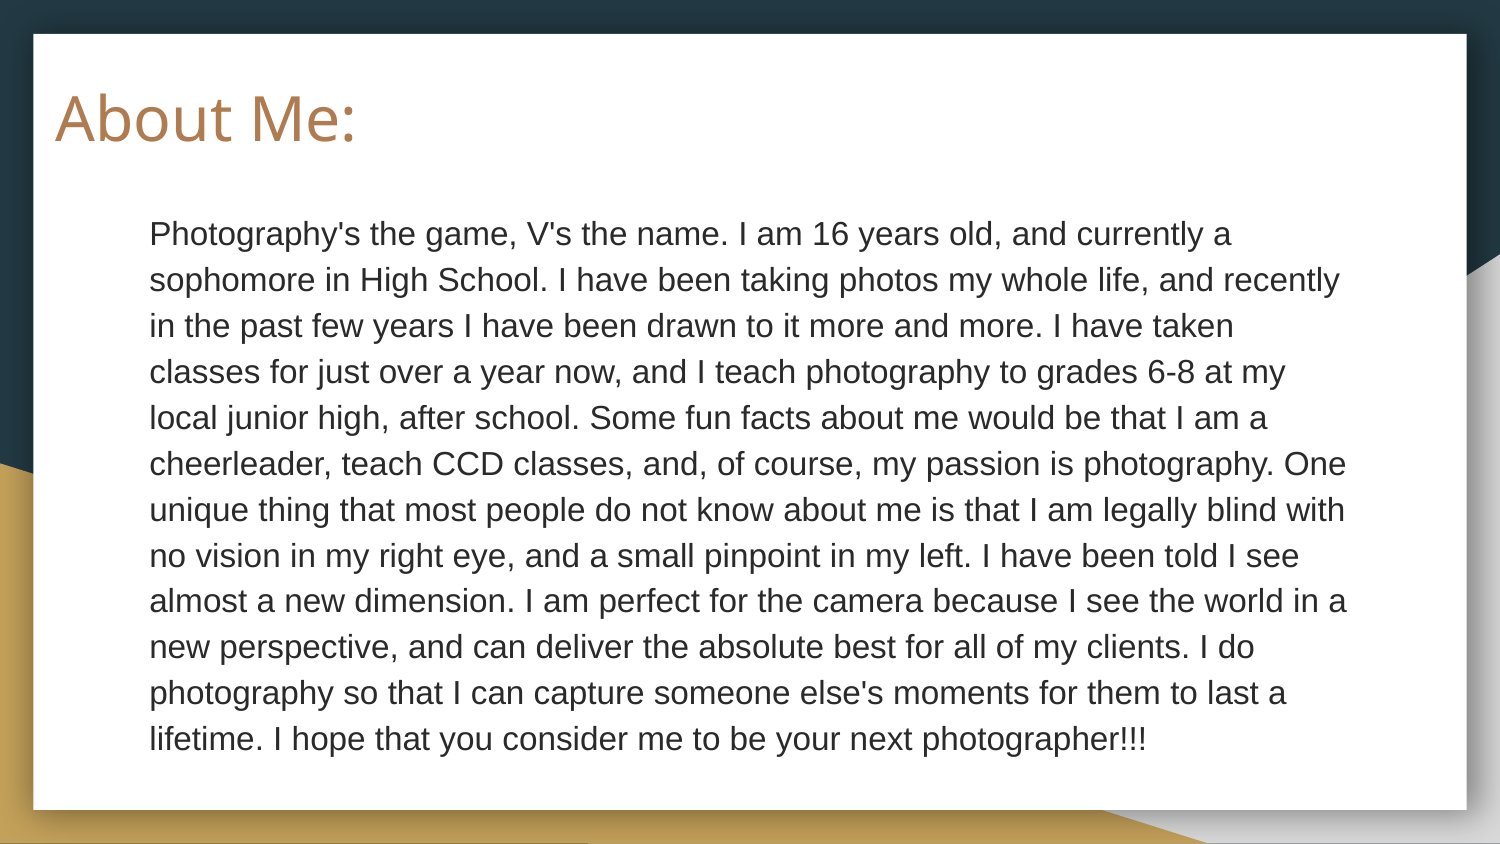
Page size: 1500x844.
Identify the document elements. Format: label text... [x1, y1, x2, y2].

title About Me: [40, 64, 1272, 222]
list Photography's the game, V's the name. I am 16 years old, and currently a sophomore in High School. I have been taking photos my whole life, and recently in the past few years I have been drawn to it more and more. I have taken classes for just over a year now, and I teach photography to grades 6-8 at my local junior high, after school. Some fun facts about me would be that I am a cheerleader, teach CCD classes, and, of course, my passion is photography. One unique thing that most people do not know about me is that I am legally blind with no vision in my right eye, and a small pinpoint in my left. I have been told I see almost a new dimension. I am perfect for the camera because I see the world in a new perspective, and can deliver the absolute best for all of my clients. I do photography so that I can capture someone else's moments for them to last a lifetime. I hope that you consider me to be your next photographer!!! [134, 191, 1366, 594]
